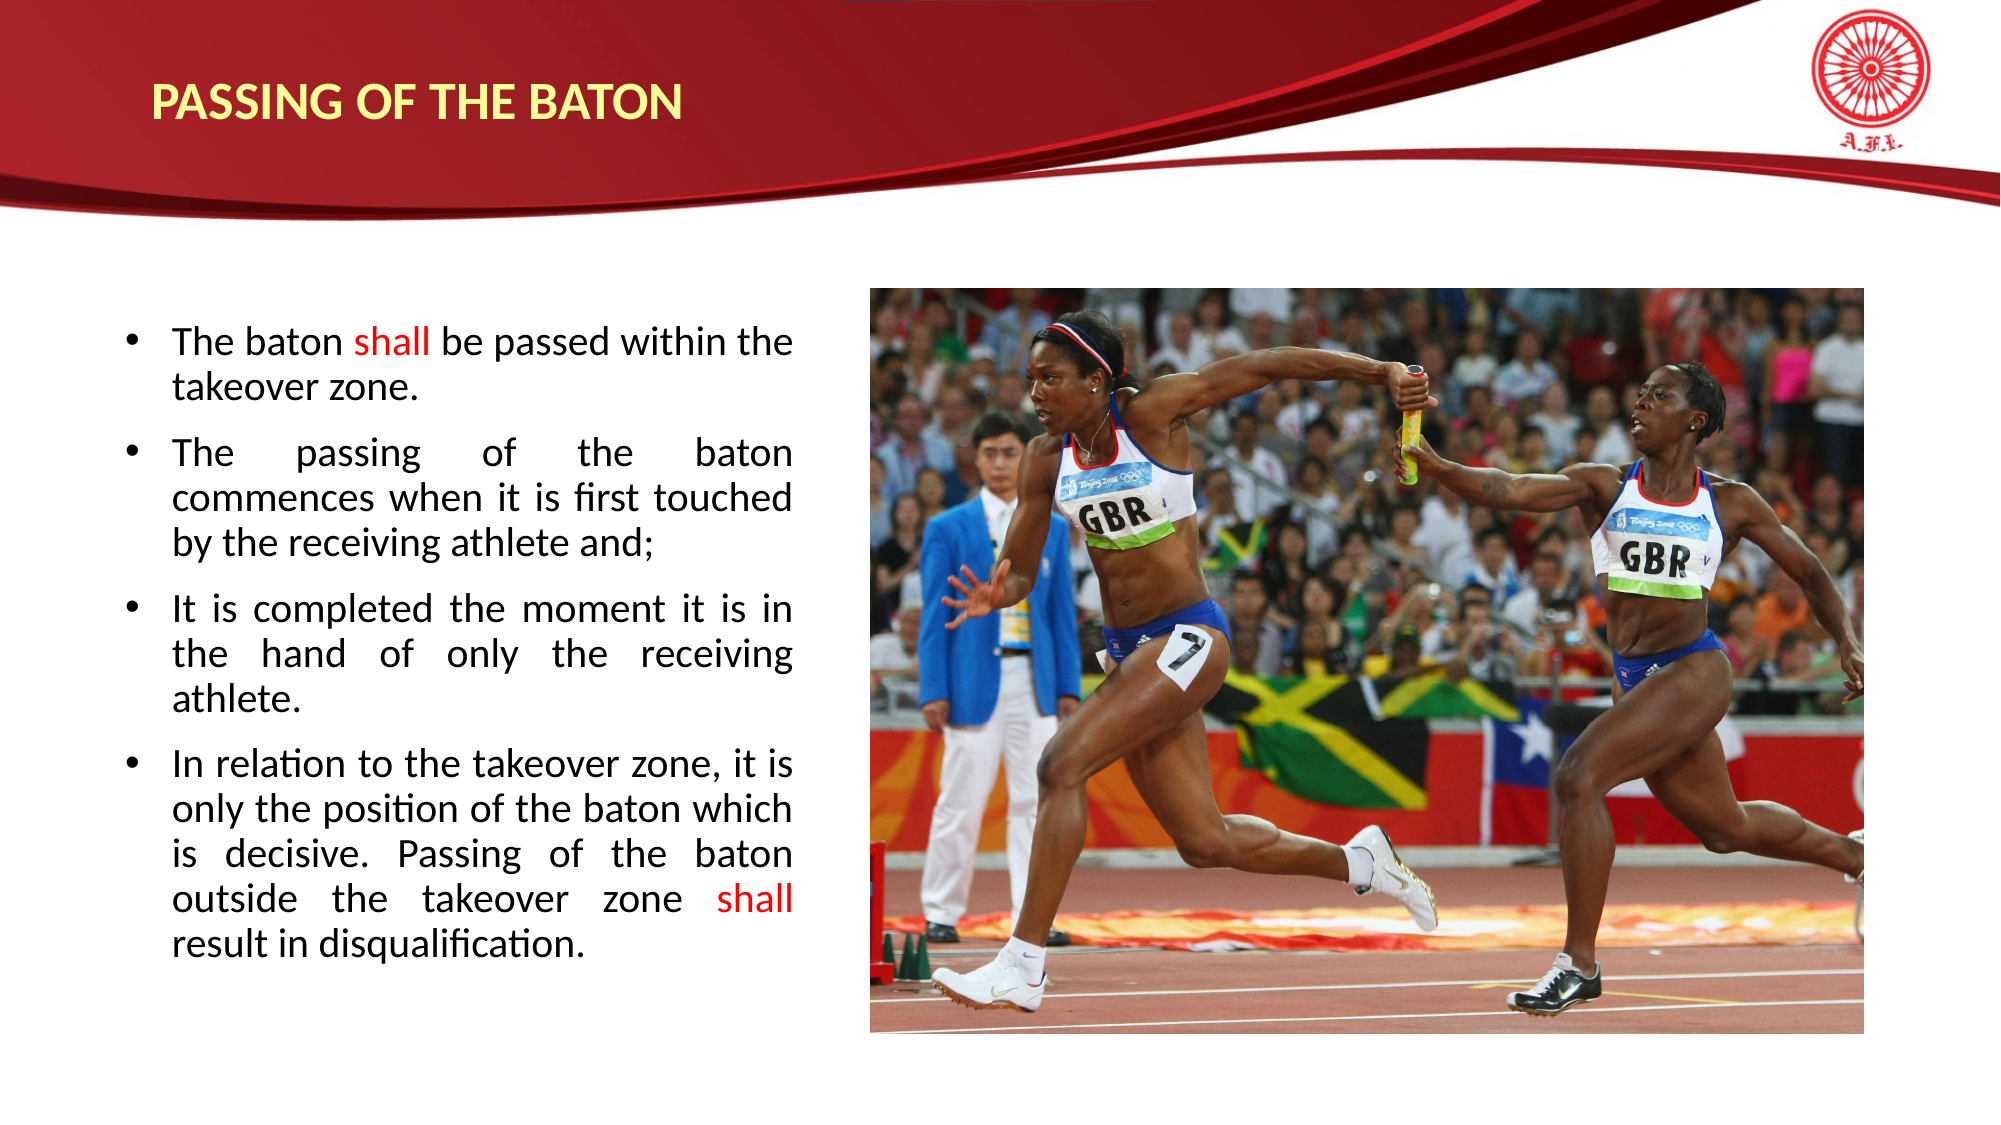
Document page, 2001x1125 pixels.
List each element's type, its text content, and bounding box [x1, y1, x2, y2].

list The baton shall be passed within the takeover zone. The passing of the baton commences when it is first touched by the receiving athlete and; It is completed the moment it is in the hand of only the receiving athlete. In relation to the takeover zone, it is only the position of the baton which is decisive. Passing of the baton outside the takeover zone shall result in disqualification. [110, 311, 809, 1036]
title Passing of the baton [136, 27, 782, 139]
picture [0, 0, 2001, 1125]
